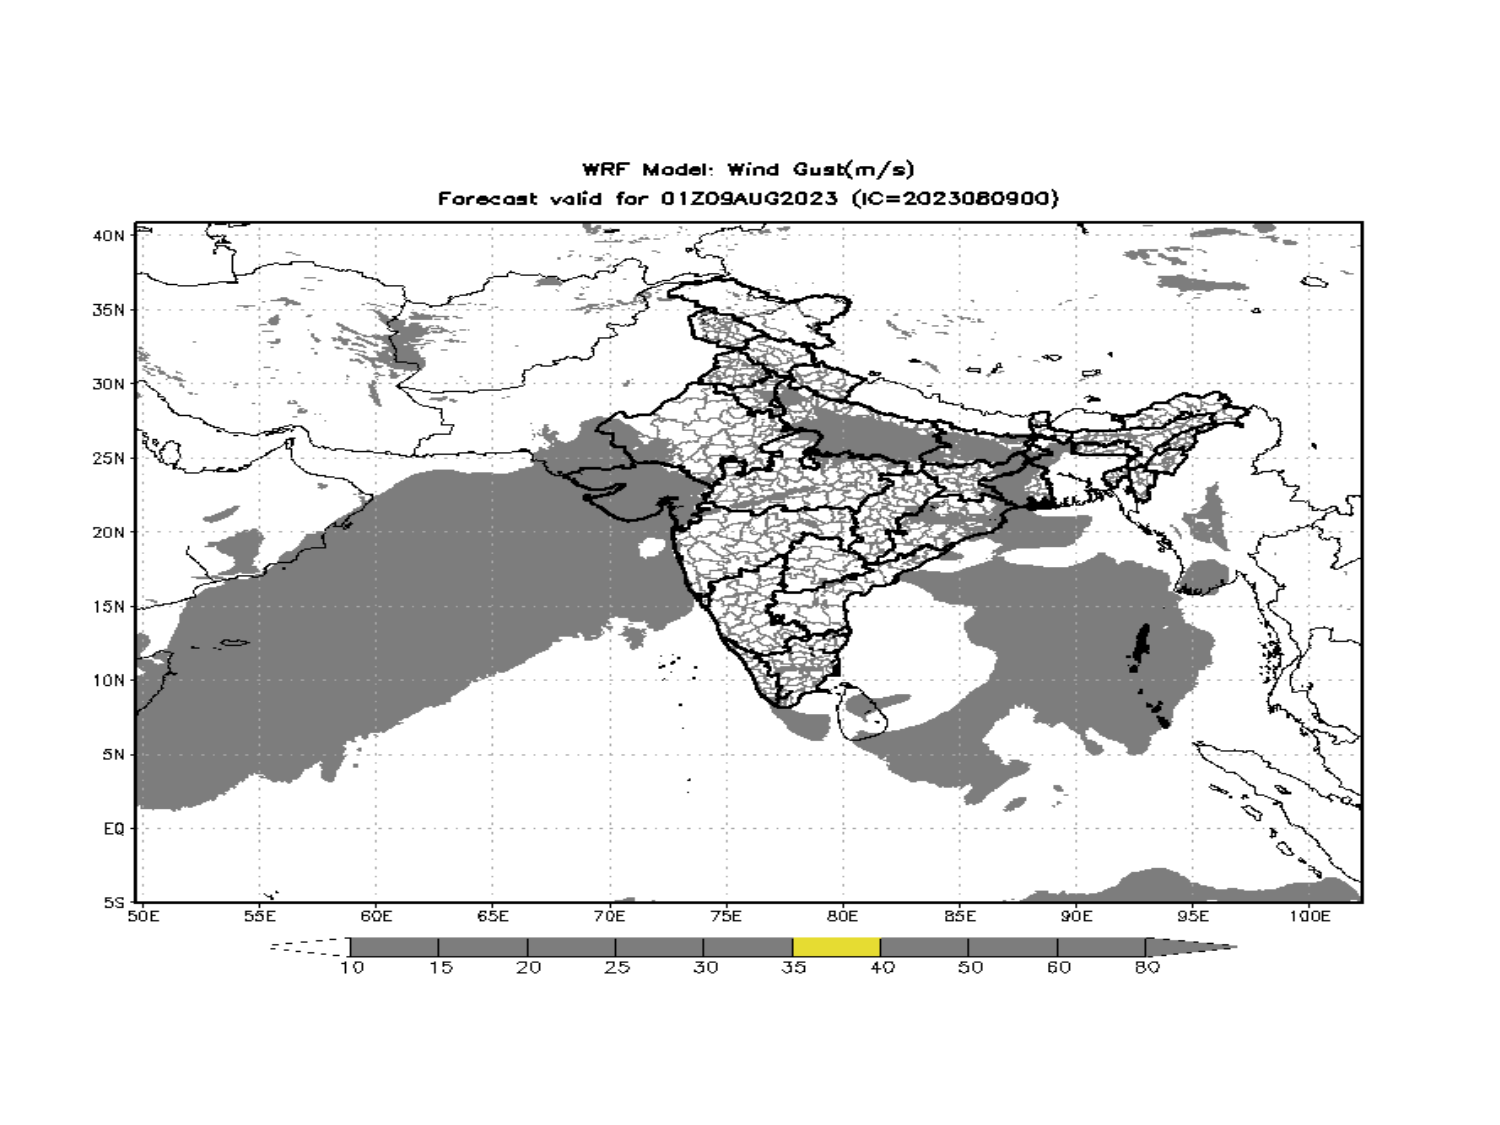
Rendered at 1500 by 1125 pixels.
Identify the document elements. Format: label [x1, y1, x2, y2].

picture [74, 149, 1426, 976]
